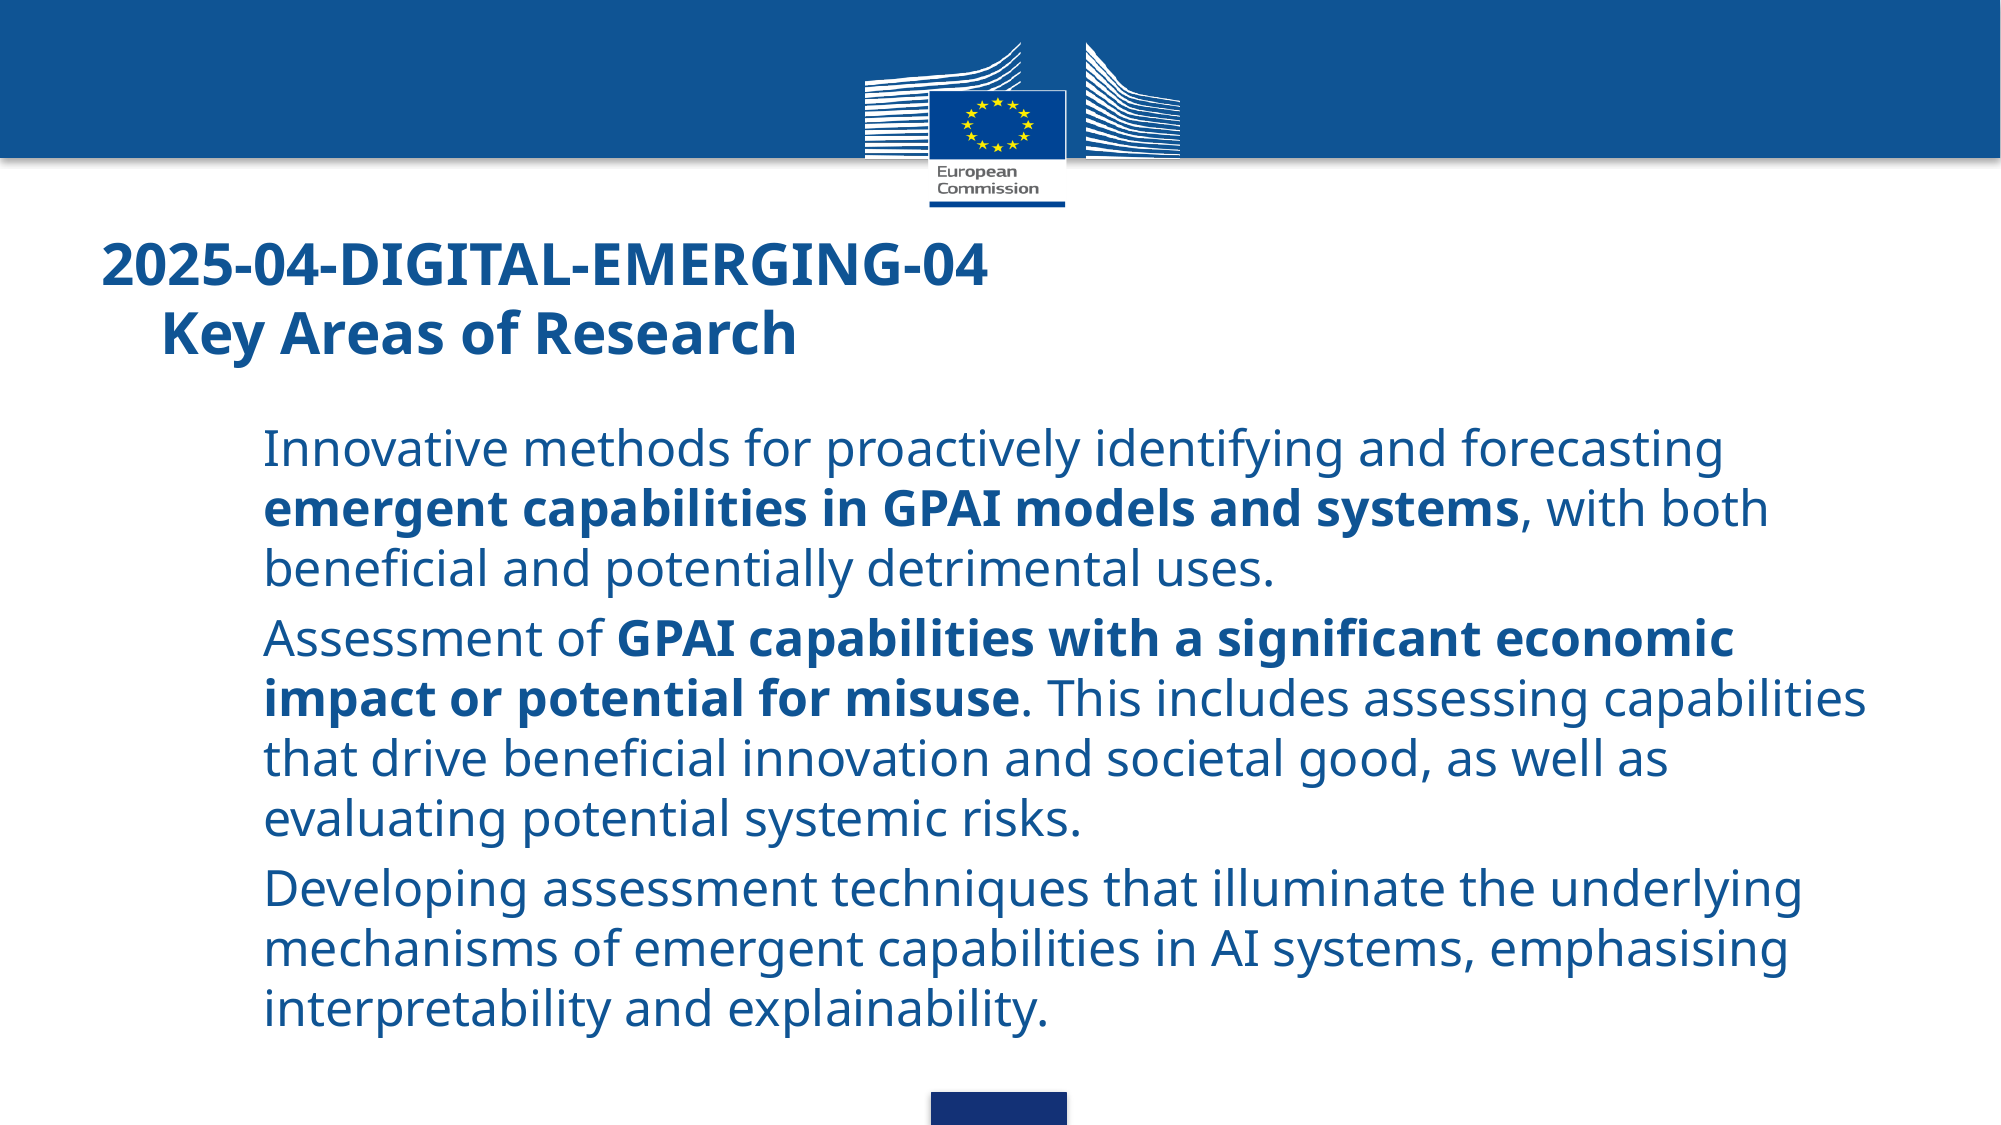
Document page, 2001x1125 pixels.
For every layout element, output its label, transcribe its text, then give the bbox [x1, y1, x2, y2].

title 2025-04-DIGITAL-EMERGING-04 Key Areas of Research [86, 219, 1887, 374]
list Innovative methods for proactively identifying and forecasting emergent capabilities in GPAI models and systems, with both beneficial and potentially detrimental uses. Assessment of GPAI capabilities with a significant economic impact or potential for misuse. This includes assessing capabilities that drive beneficial innovation and societal good, as well as evaluating potential systemic risks. Developing assessment techniques that illuminate the underlying mechanisms of emergent capabilities in AI systems, emphasising interpretability and explainability. [173, 408, 1922, 1013]
picture [865, 42, 1180, 208]
